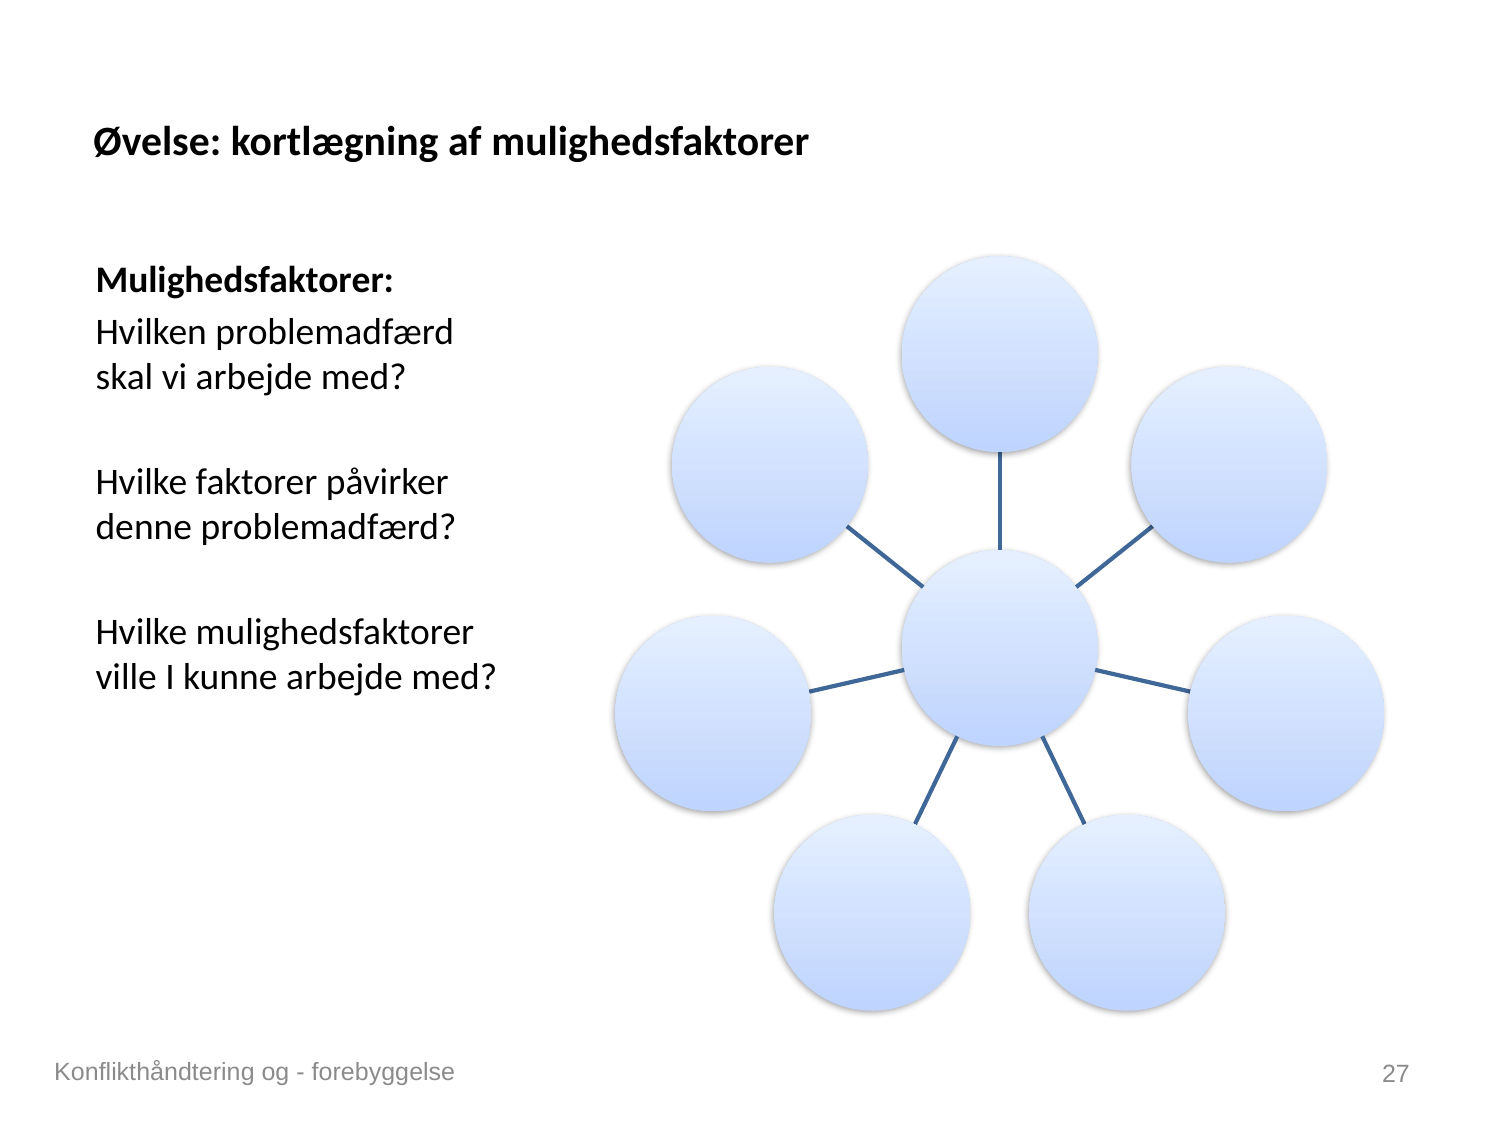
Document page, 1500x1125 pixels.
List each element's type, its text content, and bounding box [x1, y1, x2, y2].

slide_number 27 [1074, 1042, 1425, 1103]
title Øvelse: kortlægning af mulighedsfaktorer [78, 45, 1429, 233]
footer Konflikthåndtering og - forebyggelse [39, 1040, 515, 1101]
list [499, 255, 1500, 1012]
list Mulighedsfaktorer: Hvilken problemadfærd skal vi arbejde med? Hvilke faktorer påvirker denne problemadfærd? Hvilke mulighedsfaktorer ville I kunne arbejde med? [80, 247, 519, 1003]
